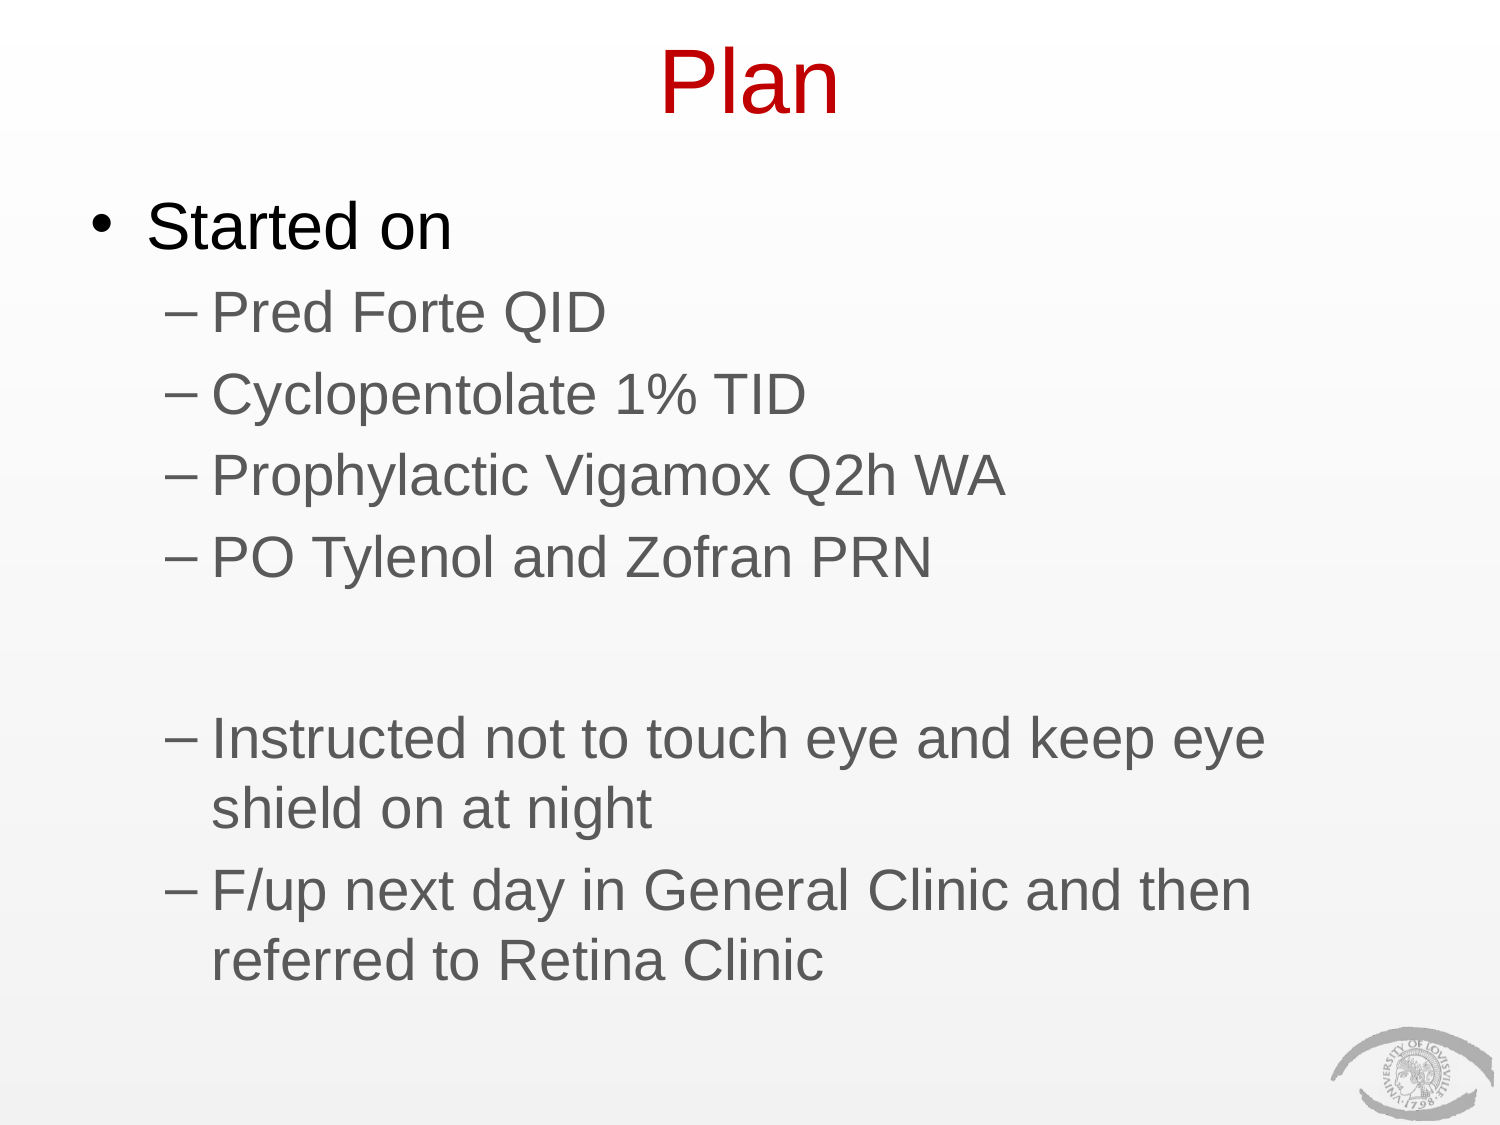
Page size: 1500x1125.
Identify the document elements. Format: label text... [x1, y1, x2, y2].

title Plan [75, 0, 1425, 171]
picture [1329, 1025, 1496, 1123]
list Started on Pred Forte QID Cyclopentolate 1% TID Prophylactic Vigamox Q2h WA PO Tylenol and Zofran PRN Instructed not to touch eye and keep eye shield on at night F/up next day in General Clinic and then referred to Retina Clinic [75, 174, 1425, 1005]
